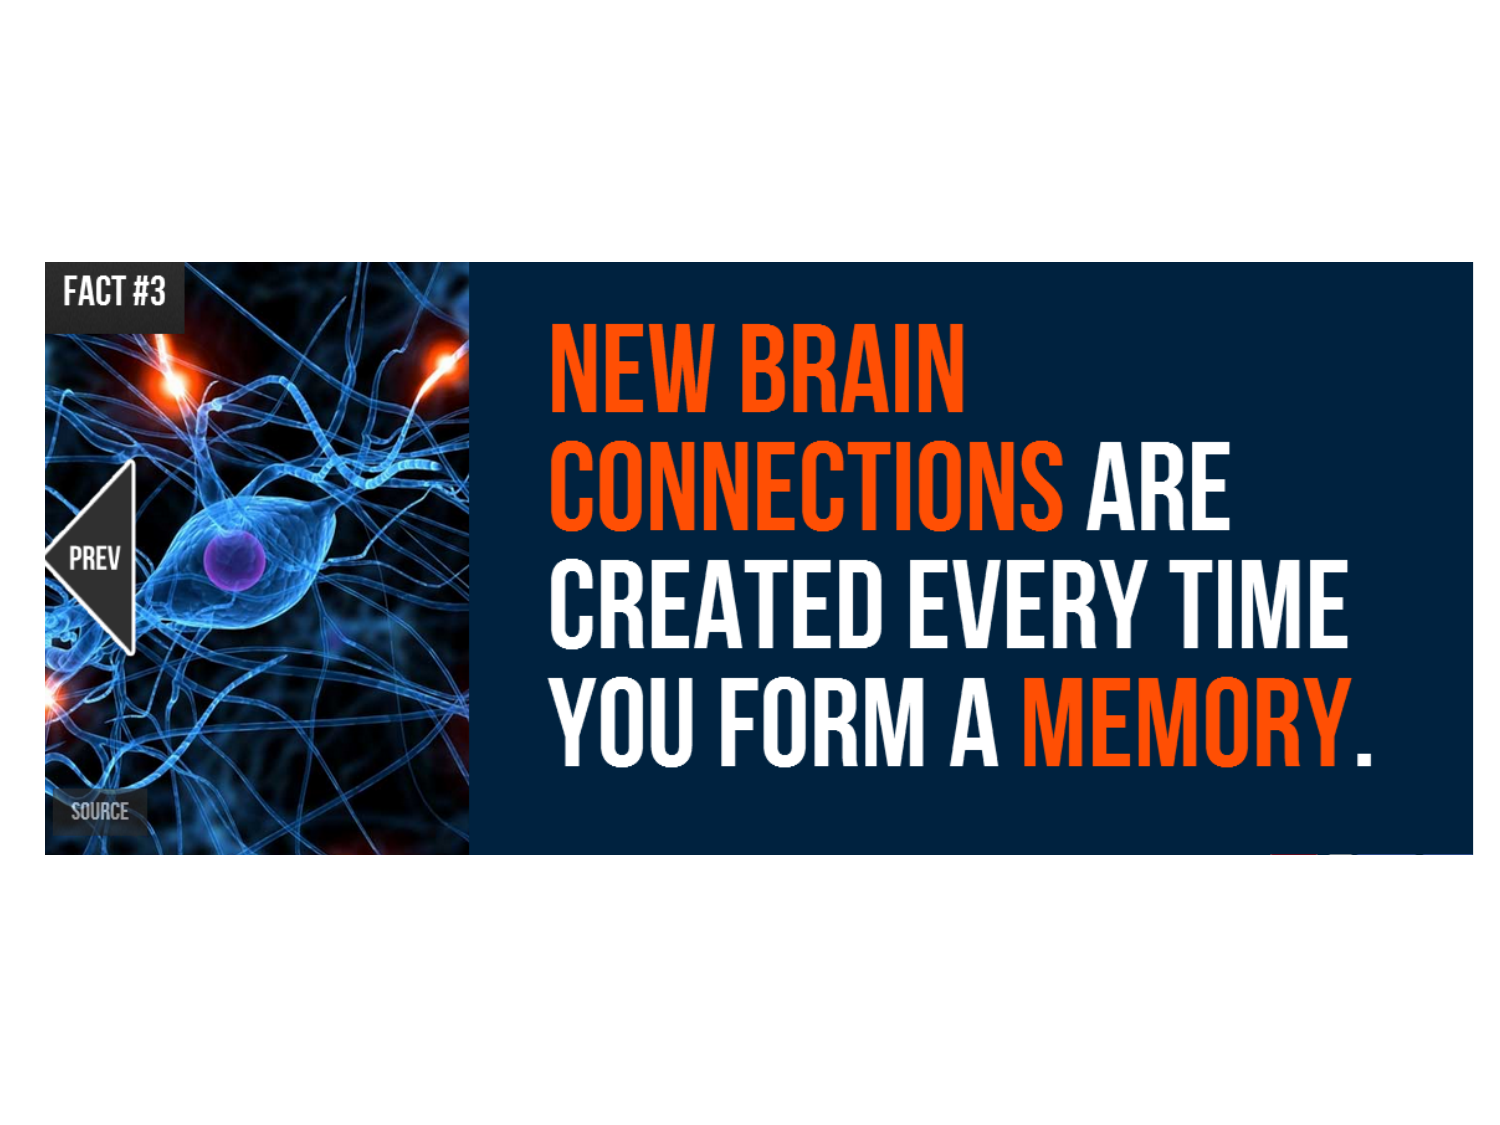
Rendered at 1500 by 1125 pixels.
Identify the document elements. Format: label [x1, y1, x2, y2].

picture [44, 262, 1474, 855]
